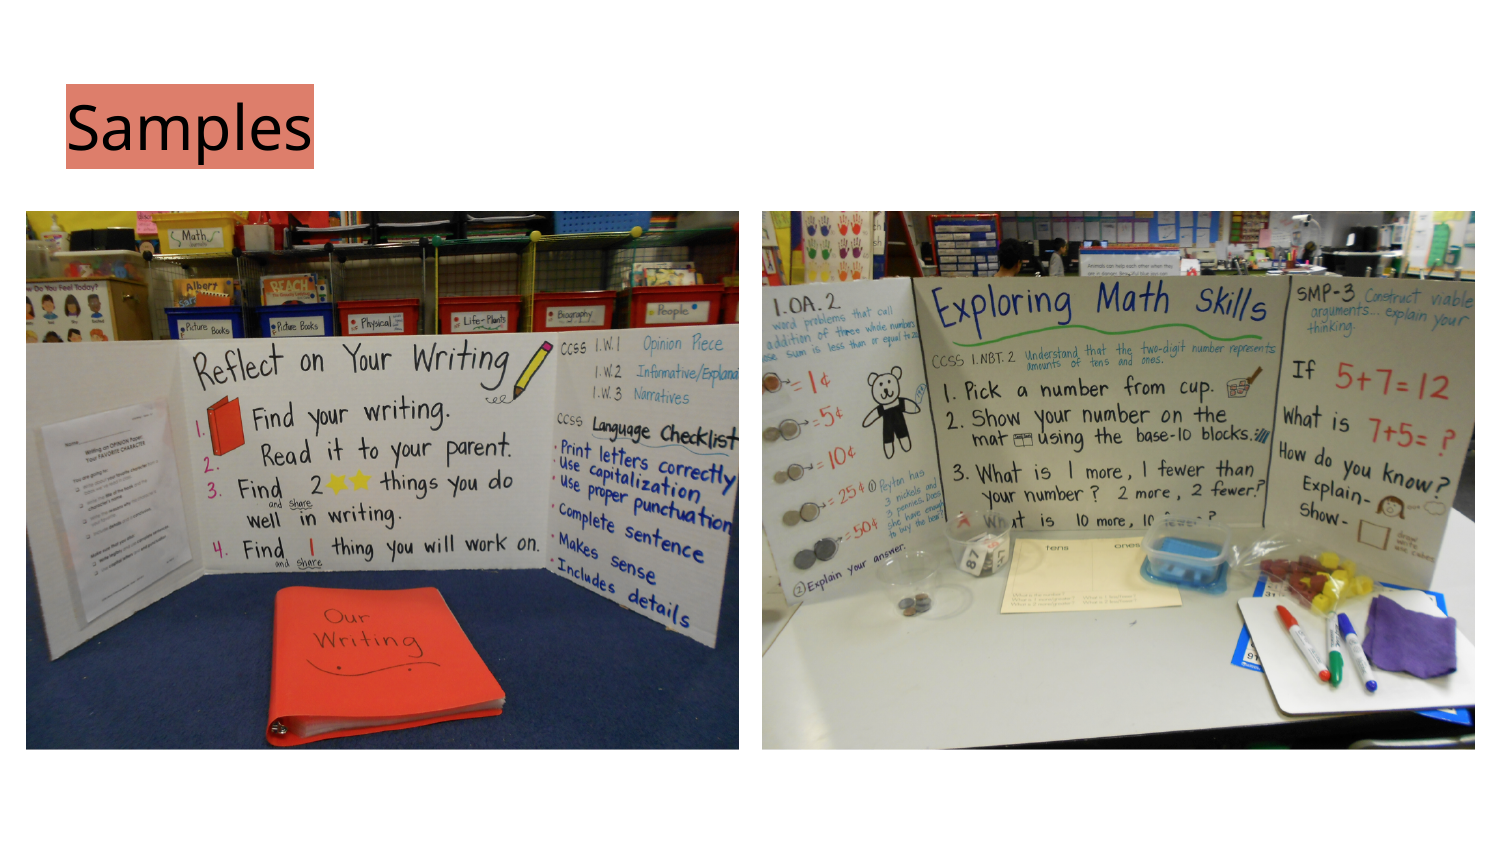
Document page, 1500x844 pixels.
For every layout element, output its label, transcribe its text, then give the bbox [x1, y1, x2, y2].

picture [762, 211, 1475, 750]
picture [25, 211, 739, 750]
title Samples [51, 72, 1449, 167]
